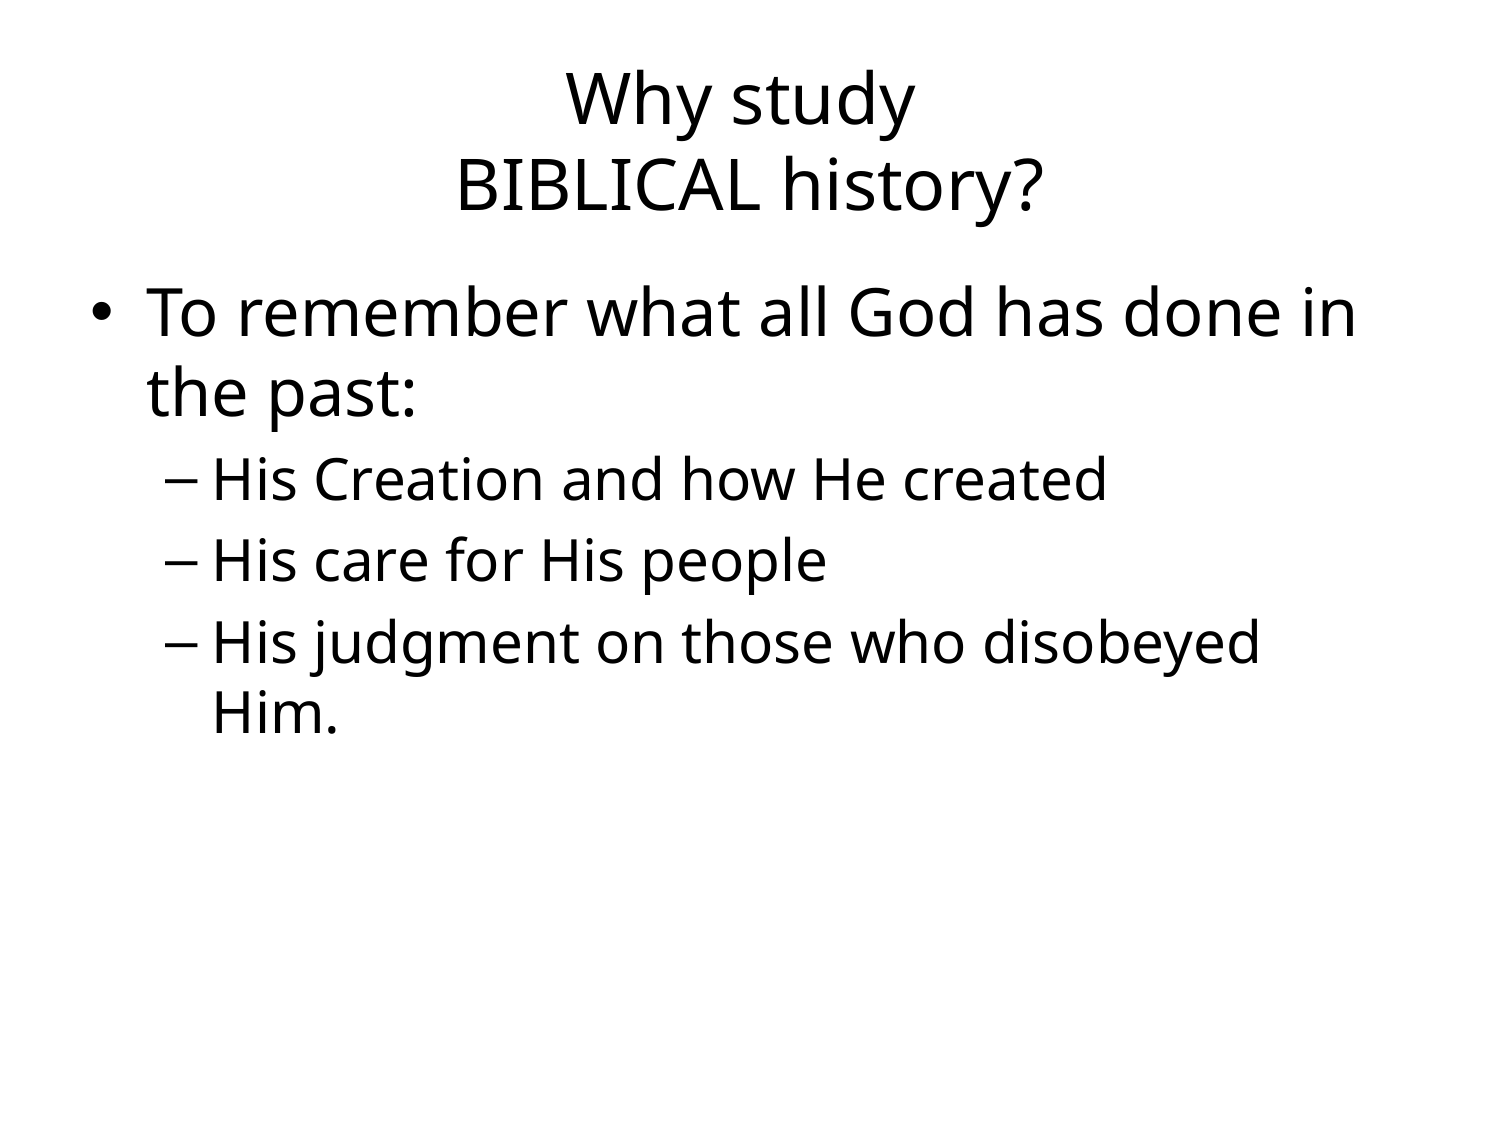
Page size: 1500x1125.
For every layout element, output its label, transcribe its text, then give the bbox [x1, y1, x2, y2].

title Why study BIBLICAL history? [75, 45, 1425, 233]
list To remember what all God has done in the past: His Creation and how He created His care for His people His judgment on those who disobeyed Him. [75, 262, 1425, 1005]
